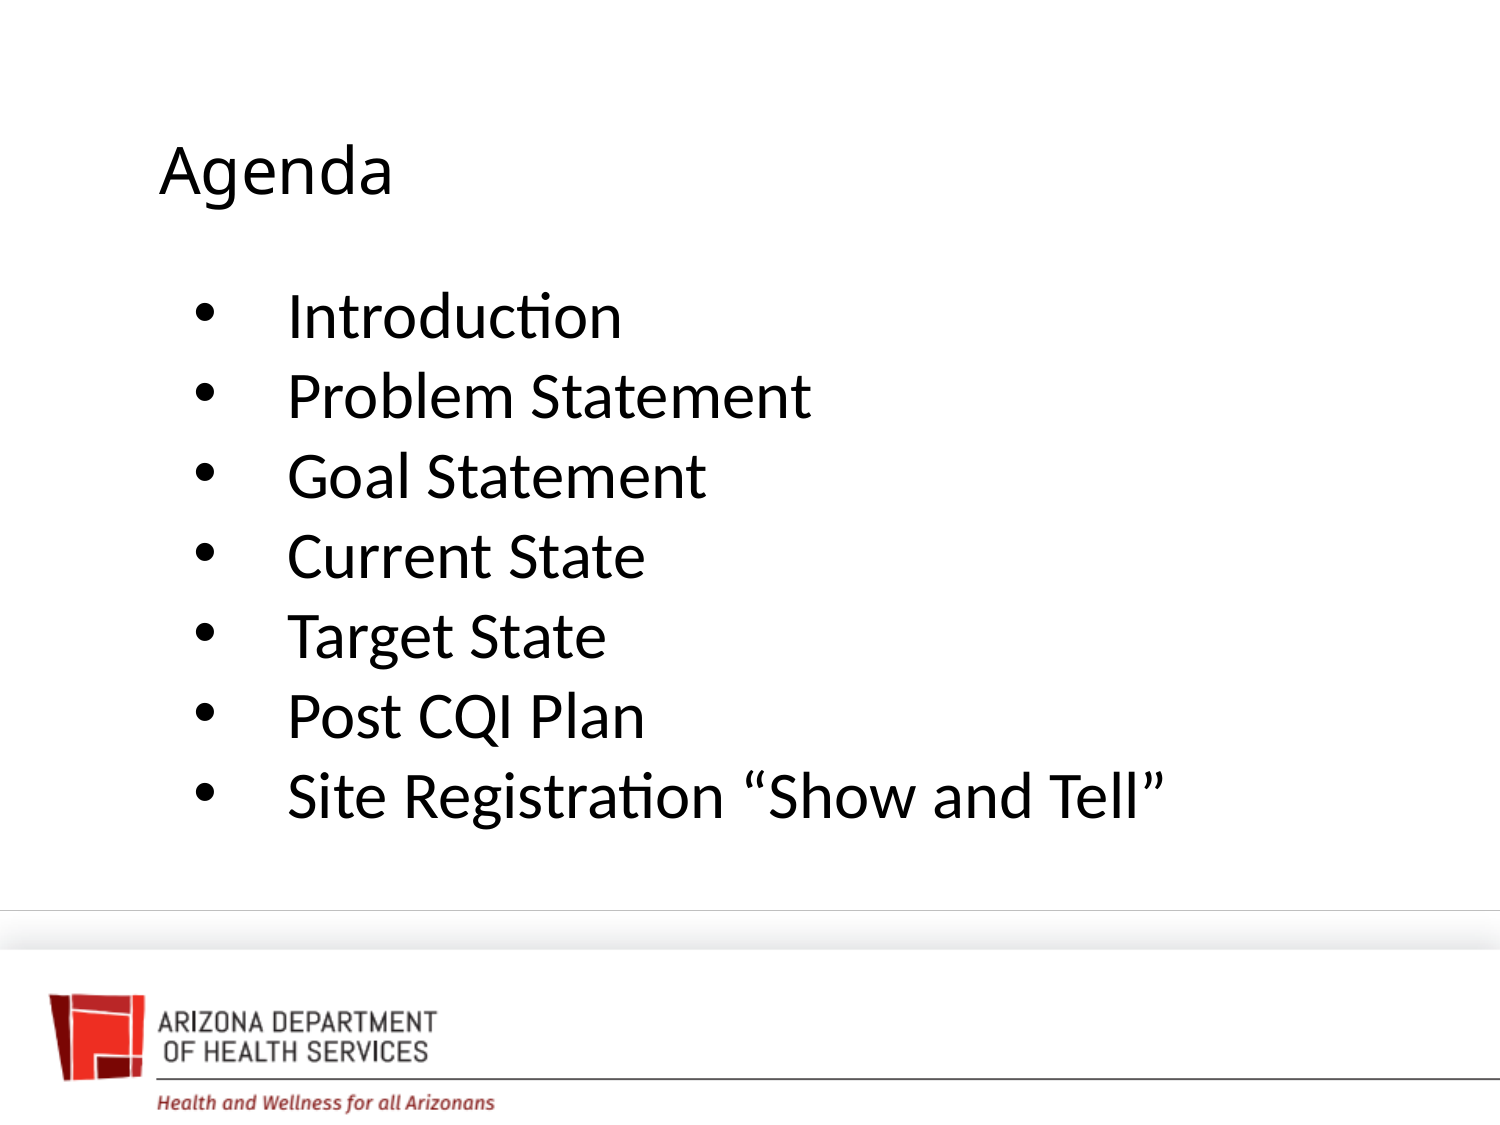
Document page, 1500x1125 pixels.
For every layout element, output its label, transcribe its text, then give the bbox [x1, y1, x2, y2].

text_box Introduction Problem Statement Goal Statement Current State Target State Post CQI Plan Site Registration “Show and Tell” [178, 264, 1397, 919]
text_box Agenda [144, 122, 447, 216]
